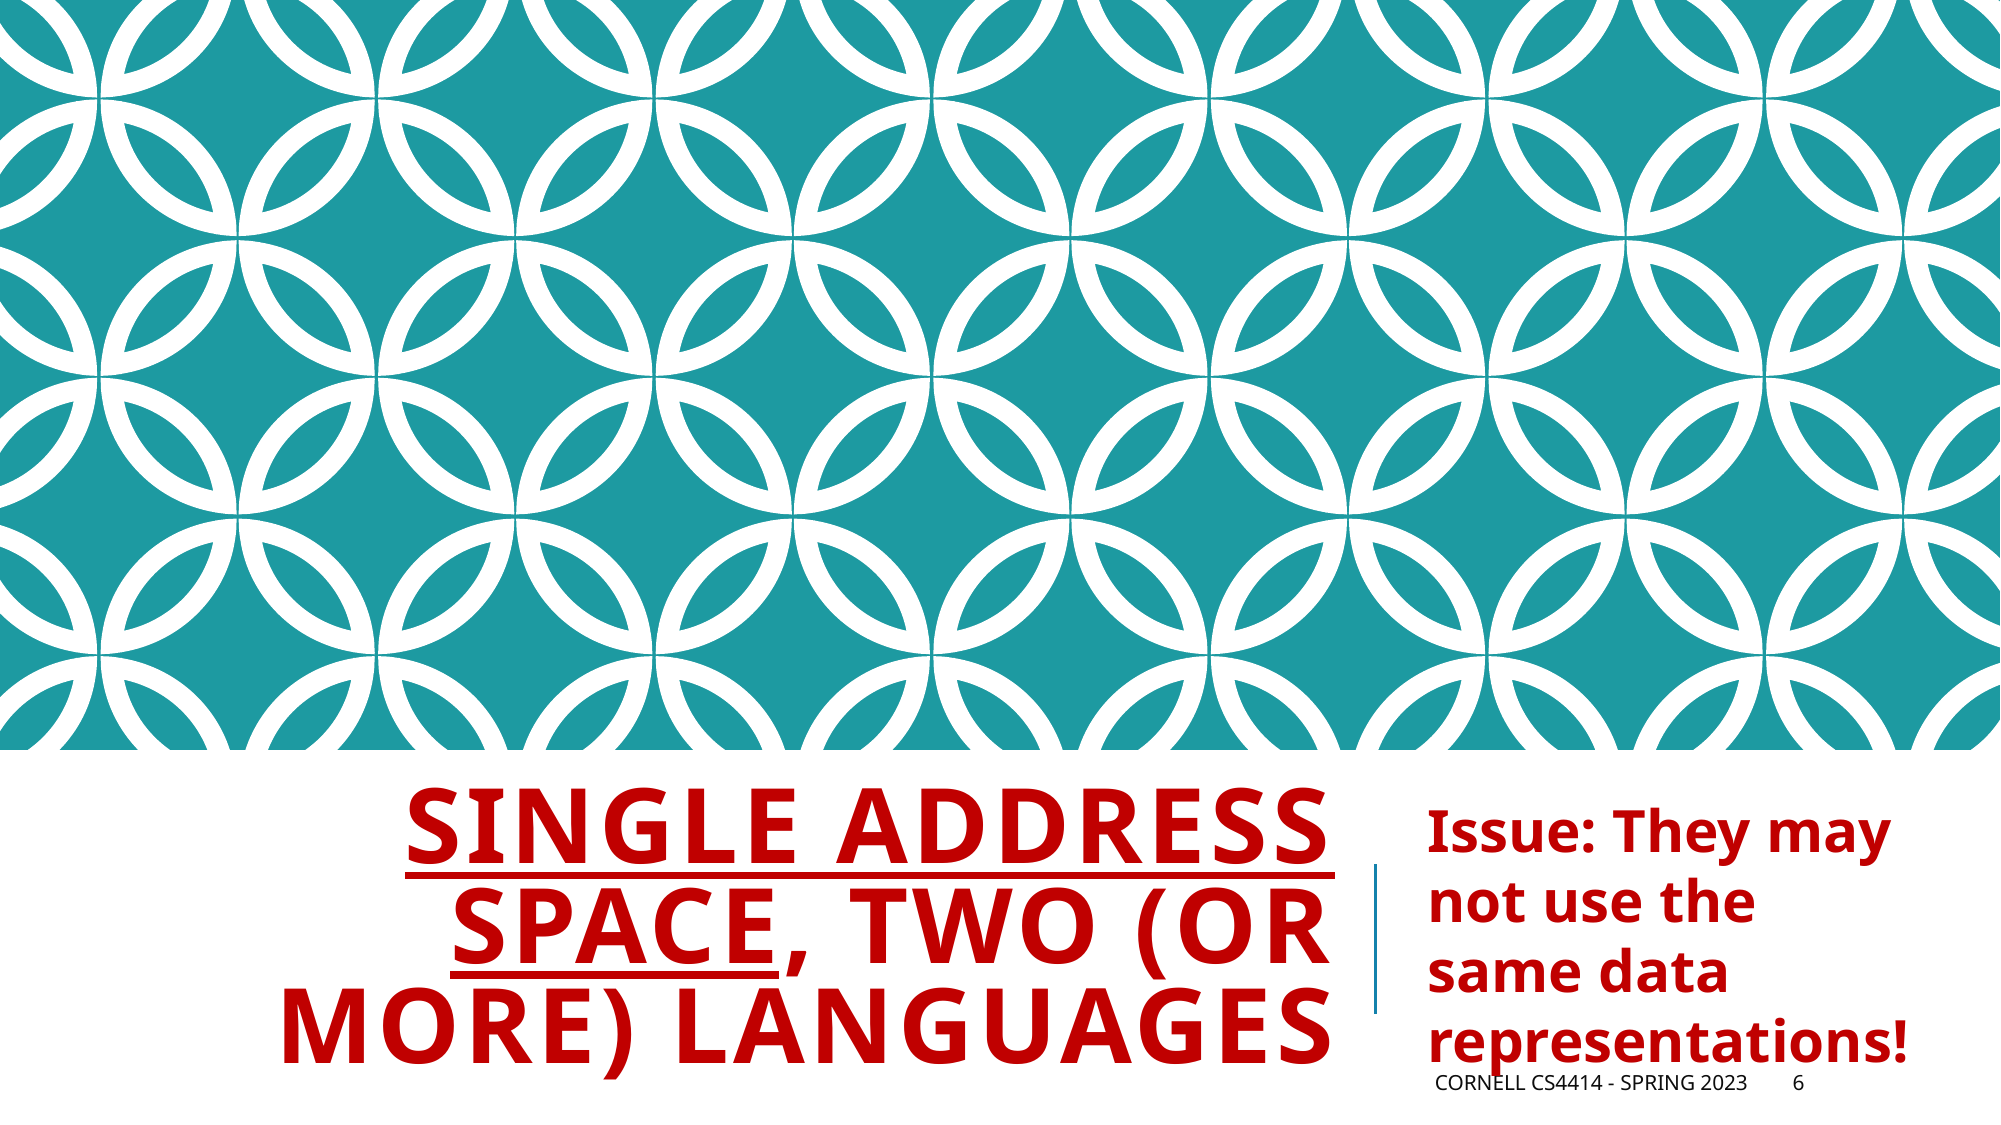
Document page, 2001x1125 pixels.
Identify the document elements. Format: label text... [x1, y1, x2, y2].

list Issue: They may not use the same data representations! [1412, 813, 1938, 1054]
title Single Address space, two (or more) languages [75, 813, 1350, 1054]
slide_number 6 [1777, 1061, 1938, 1107]
footer Cornell CS4414 - Spring 2023 [794, 1061, 1763, 1107]
